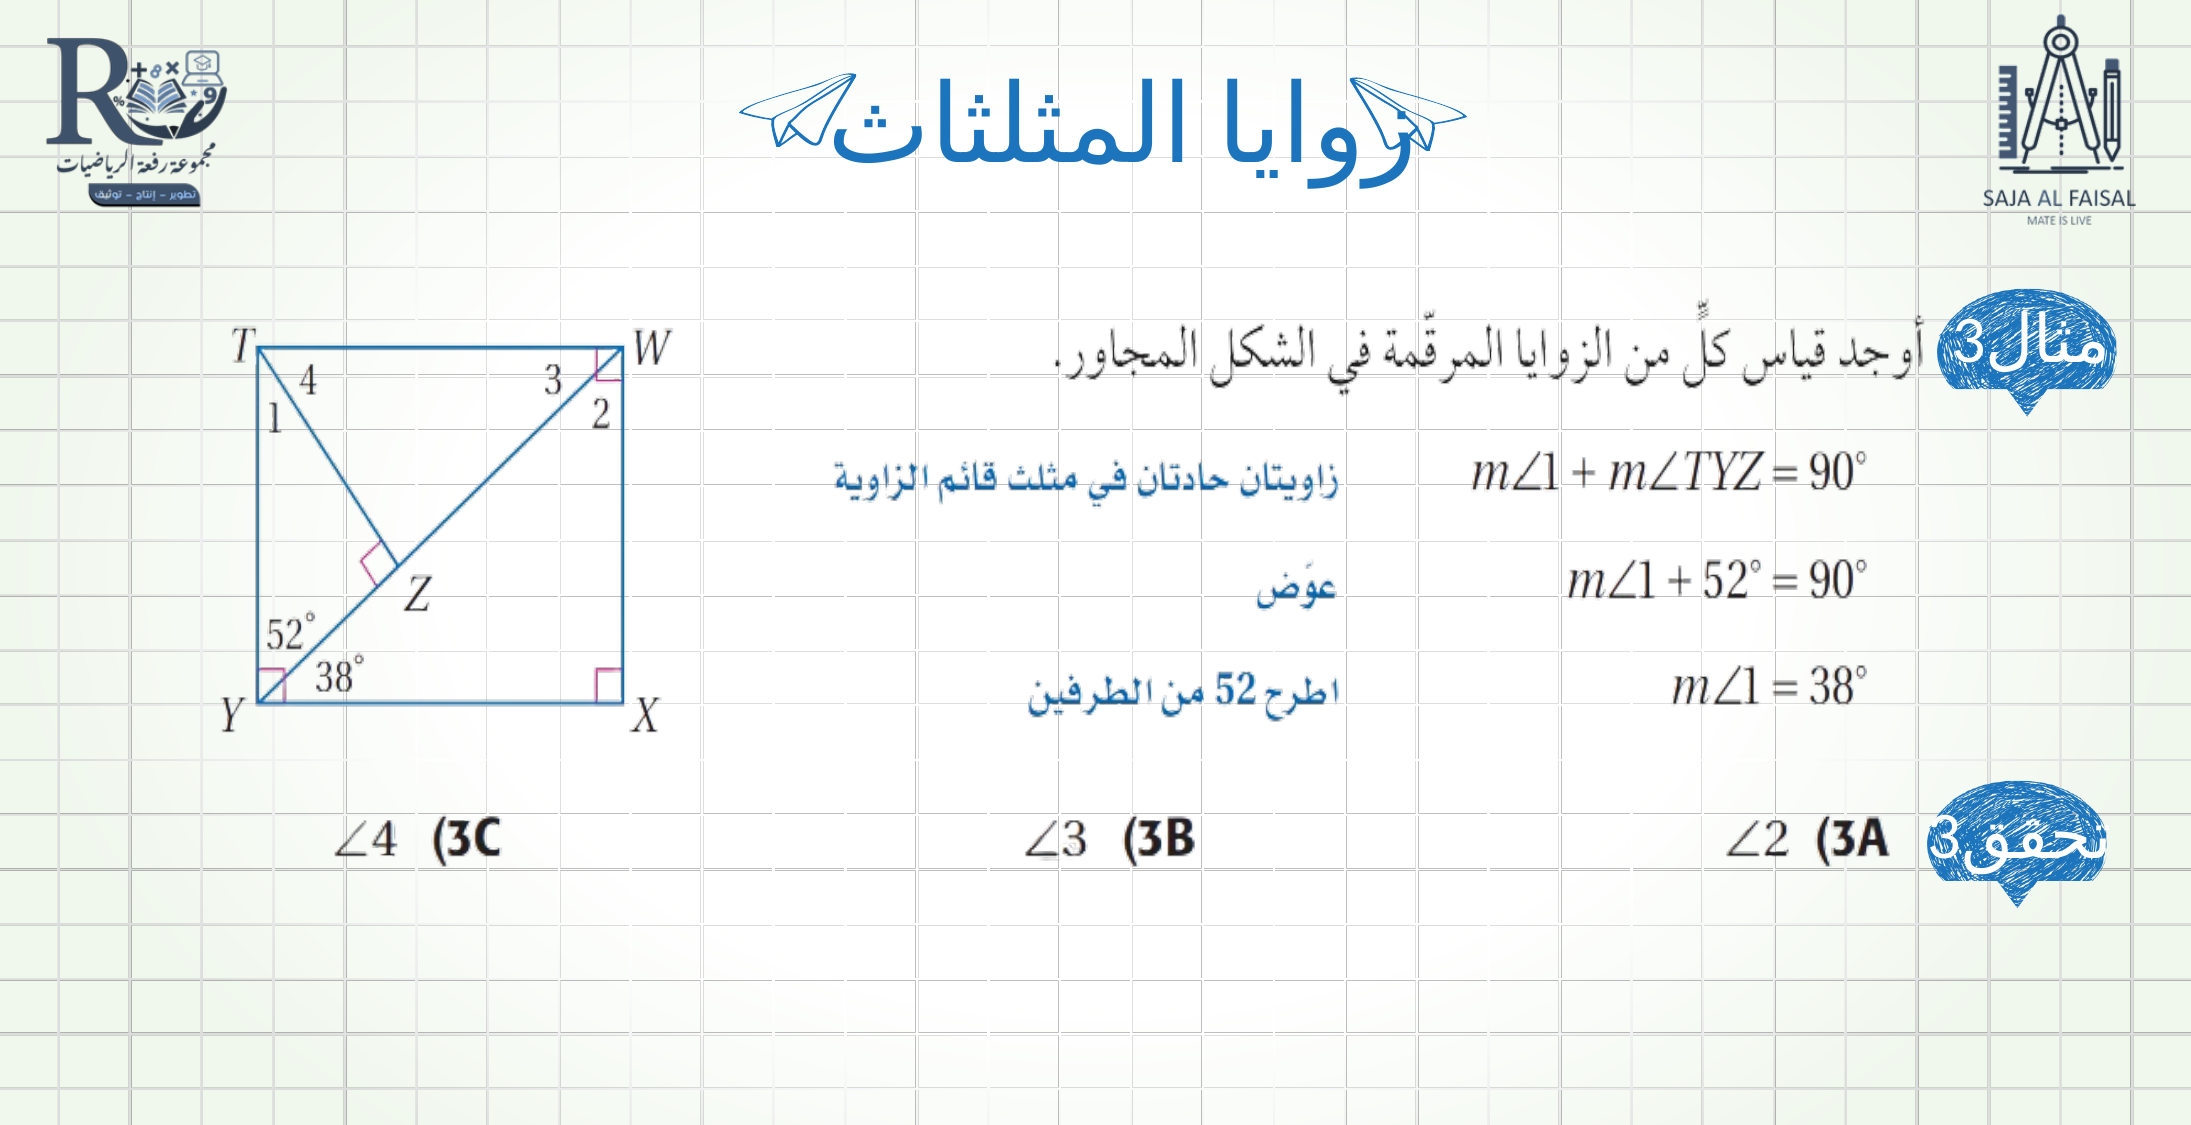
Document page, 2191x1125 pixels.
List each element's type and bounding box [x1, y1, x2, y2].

text_box [1936, 288, 2190, 417]
text_box [605, 19, 1616, 184]
picture [0, 0, 2191, 1125]
text_box [1912, 780, 2165, 909]
